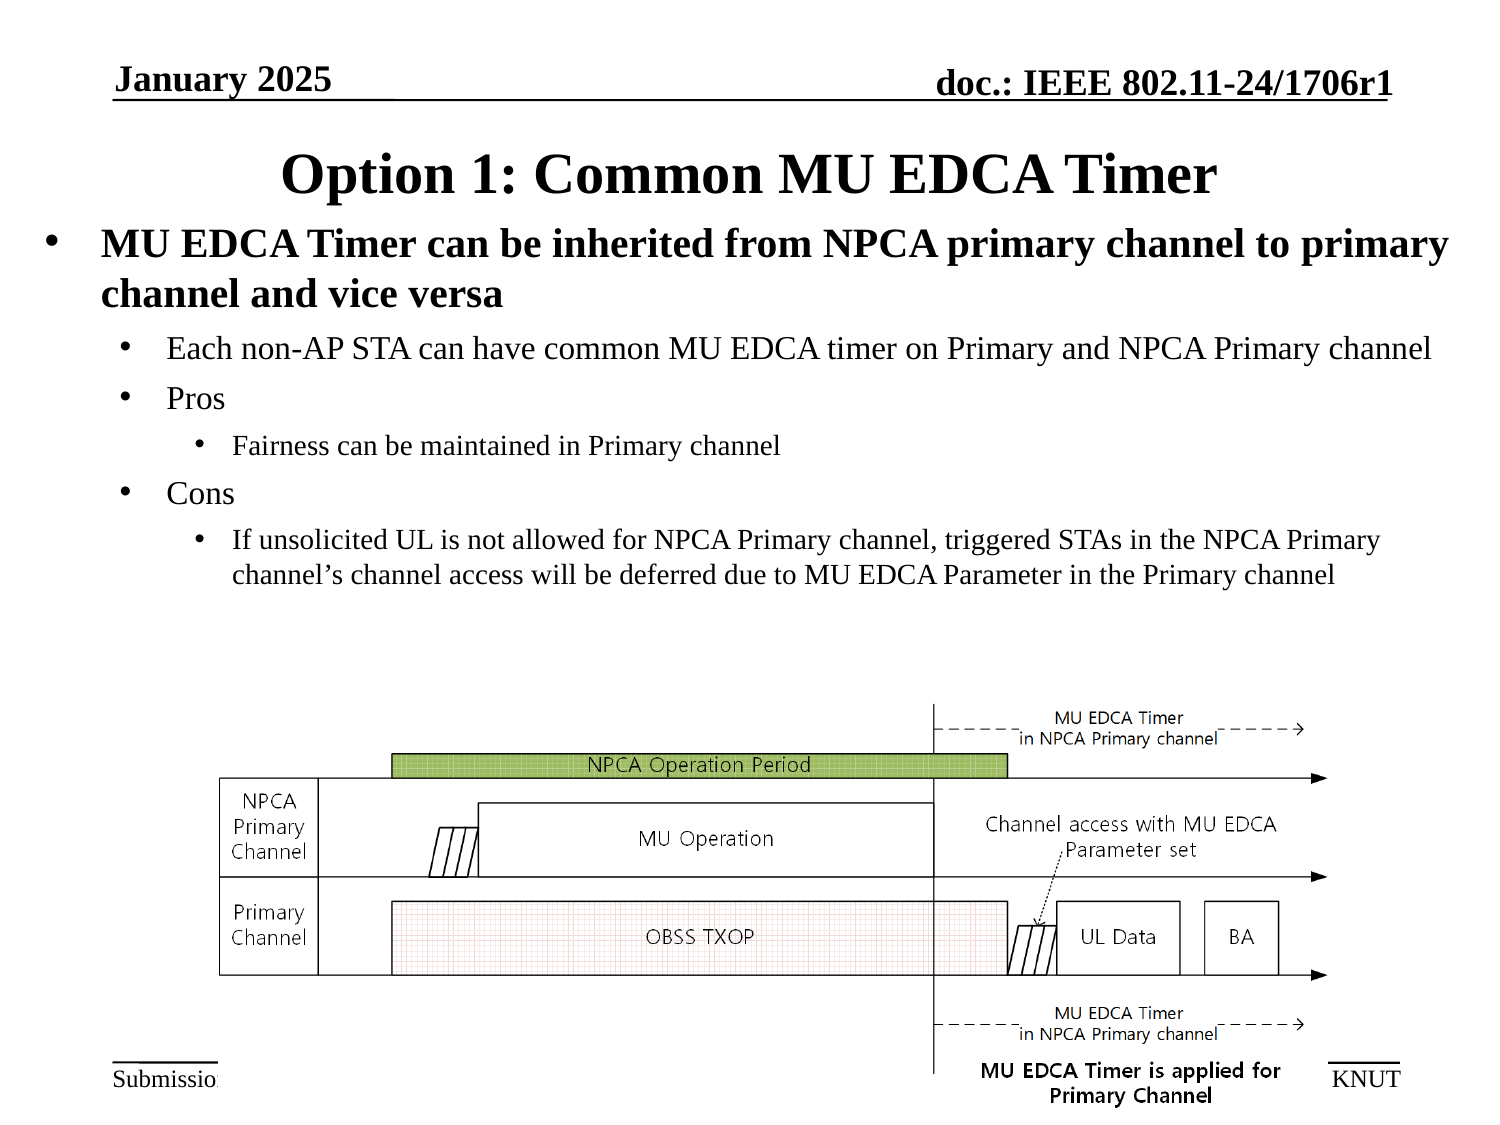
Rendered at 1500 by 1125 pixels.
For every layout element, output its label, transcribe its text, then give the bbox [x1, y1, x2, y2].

picture [218, 700, 1329, 1119]
footer Juseong Moon, KNUT [1334, 1061, 1402, 1093]
title Option 1: Common MU EDCA Timer [112, 112, 1388, 207]
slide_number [114, 54, 423, 100]
list MU EDCA Timer can be inherited from NPCA primary channel to primary channel and vice versa Each non-AP STA can have common MU EDCA timer on Primary and NPCA Primary channel Pros Fairness can be maintained in Primary channel Cons If unsolicited UL is not allowed for NPCA Primary channel, triggered STAs in the NPCA Primary channel’s channel access will be deferred due to MU EDCA Parameter in the Primary channel [29, 207, 1471, 799]
